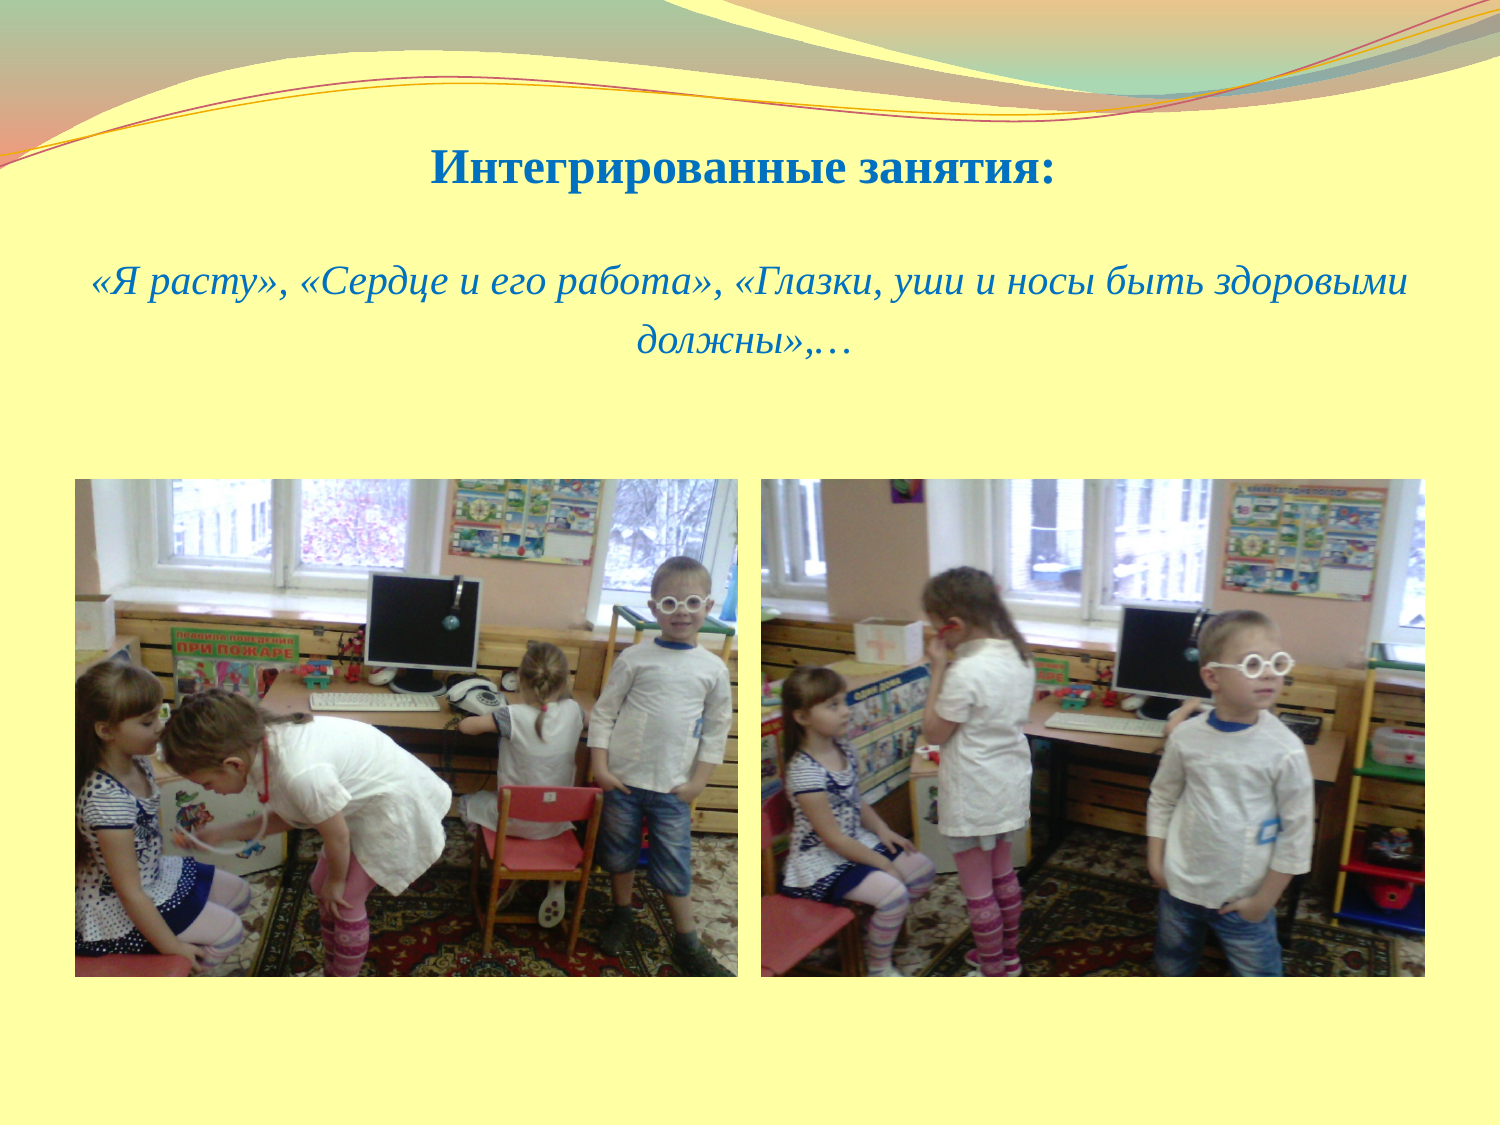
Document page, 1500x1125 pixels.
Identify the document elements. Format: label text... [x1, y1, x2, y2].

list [761, 479, 1426, 977]
title Интегрированные занятия: «Я расту», «Сердце и его работа», «Глазки, уши и носы быть здоровыми должны»,… [75, 164, 1425, 364]
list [74, 479, 738, 977]
